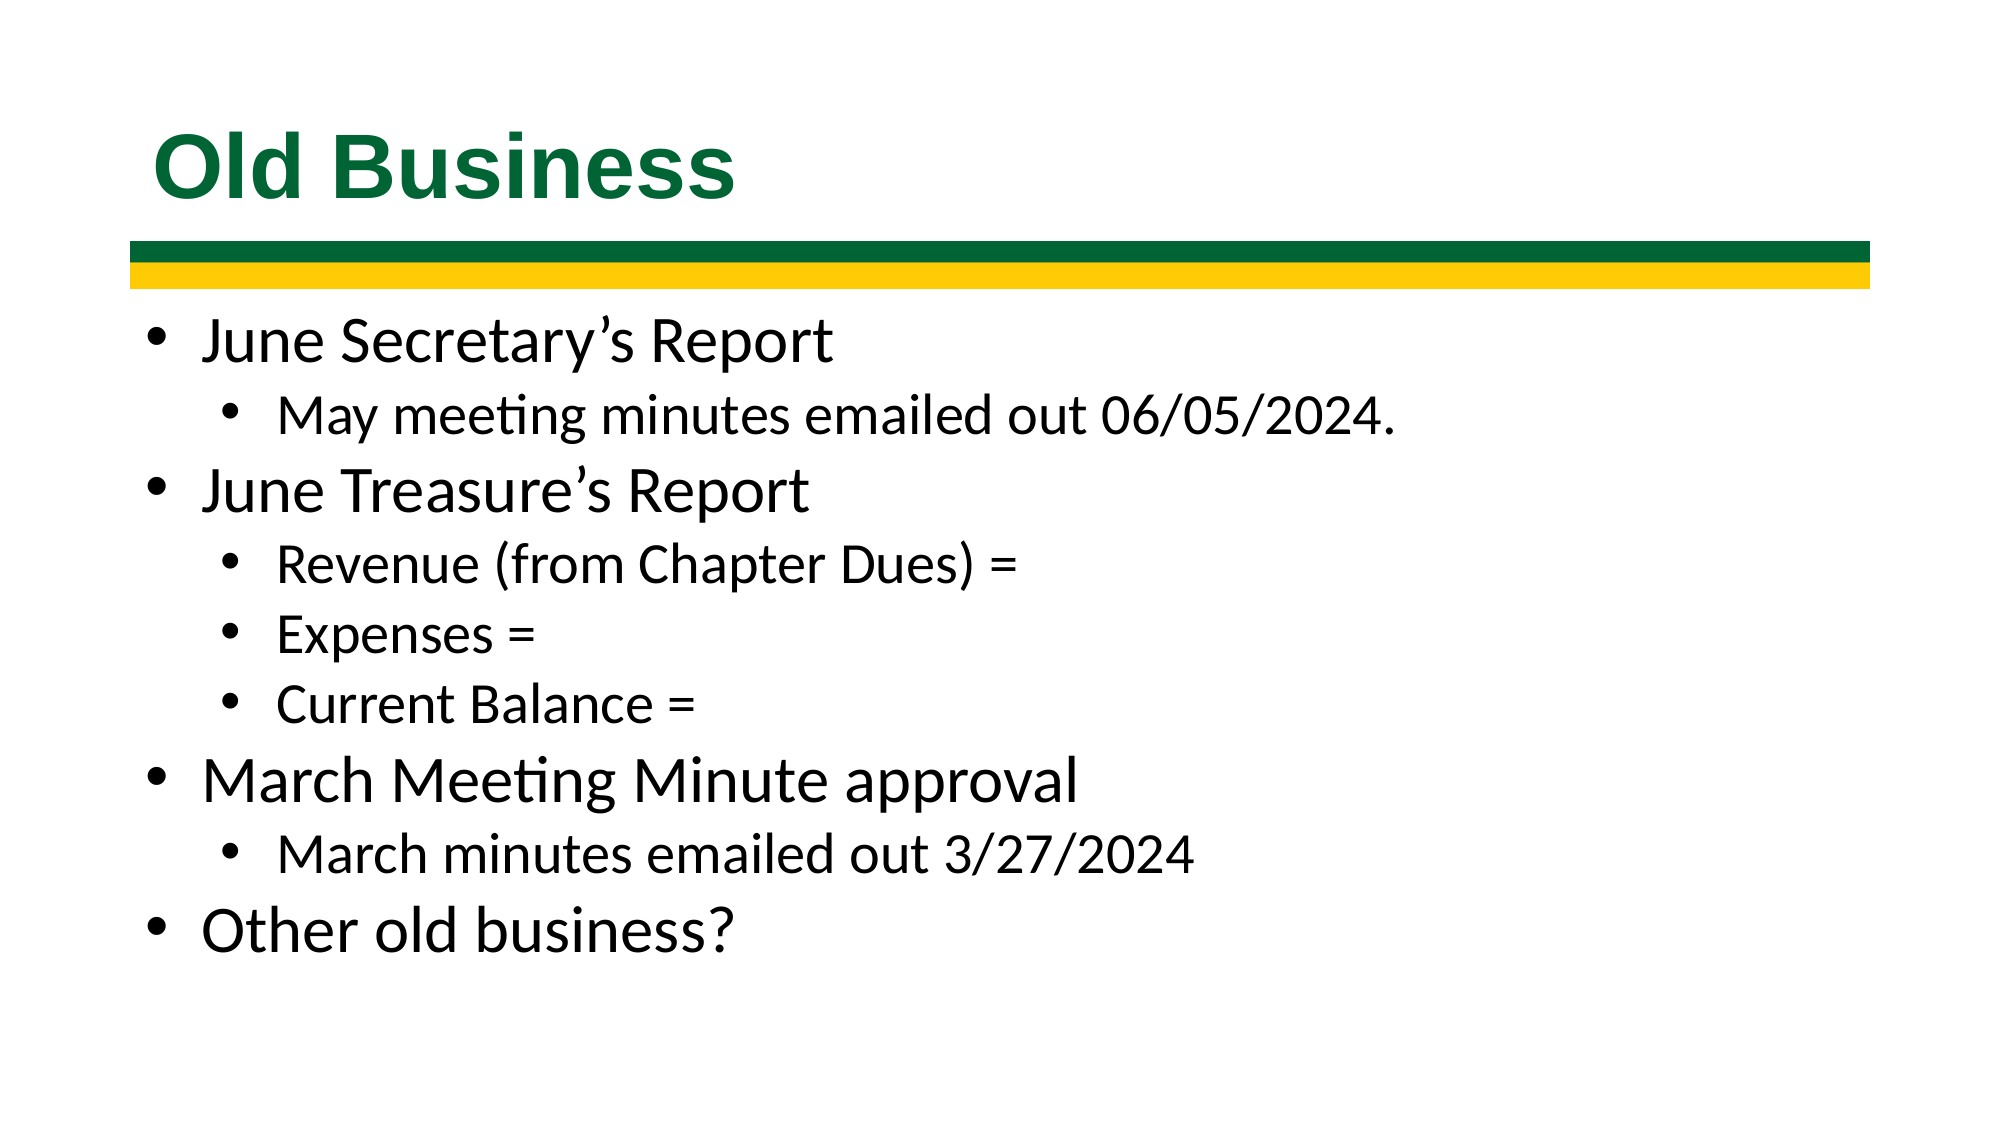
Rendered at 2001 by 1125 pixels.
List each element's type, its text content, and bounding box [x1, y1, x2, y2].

picture [130, 241, 1870, 289]
text_box June Secretary’s Report May meeting minutes emailed out 06/05/2024. June Treasure’s Report Revenue (from Chapter Dues) = Expenses = Current Balance = March Meeting Minute approval March minutes emailed out 3/27/2024 Other old business? [130, 289, 1870, 973]
title Old Business [137, 59, 1863, 241]
